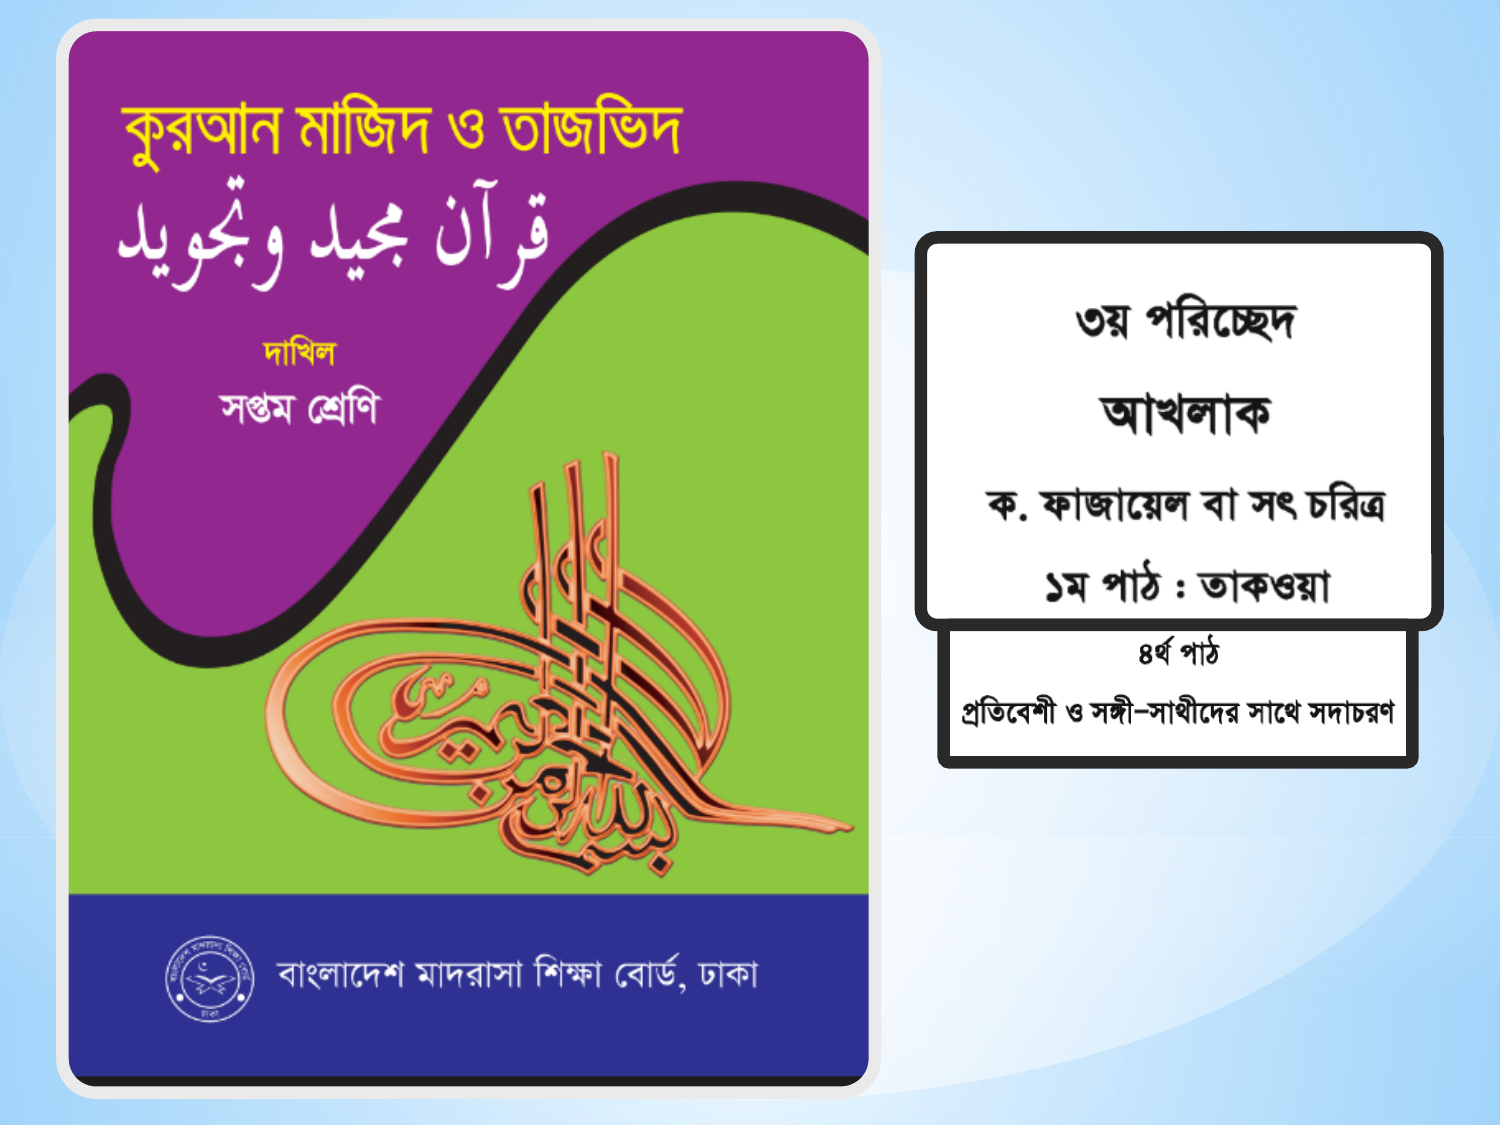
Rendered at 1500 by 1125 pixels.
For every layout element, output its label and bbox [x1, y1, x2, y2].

picture [62, 24, 876, 1093]
text_box [920, 237, 1438, 763]
